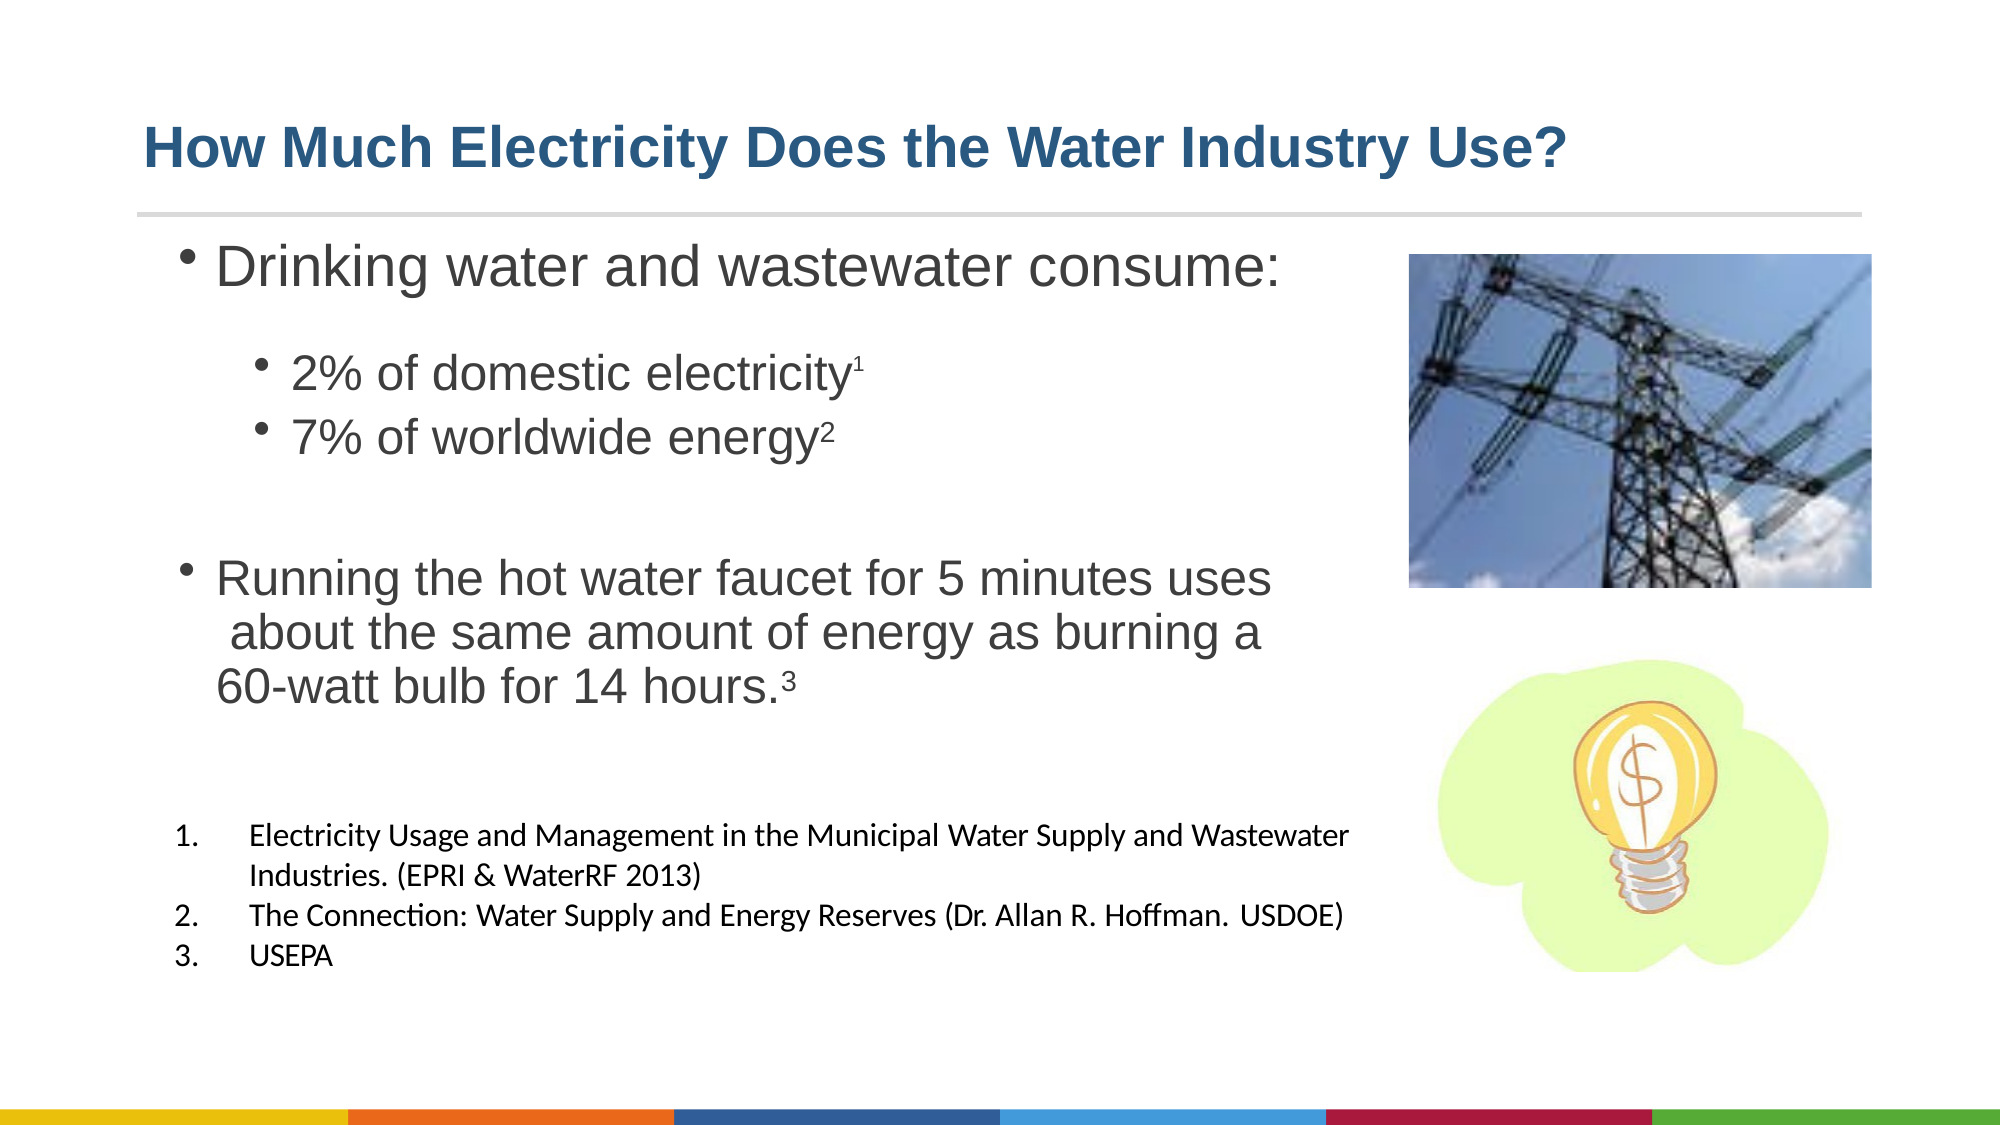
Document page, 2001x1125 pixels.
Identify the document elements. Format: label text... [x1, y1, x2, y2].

text_box Electricity Usage and Management in the Municipal Water Supply and Wastewater Industries. (EPRI & WaterRF 2013) The Connection: Water Supply and Energy Reserves (Dr. Allan R. Hoffman. USDOE) USEPA [172, 810, 1365, 973]
text_box [1408, 254, 1872, 588]
title How Much Electricity Does the Water Industry Use? [141, 106, 1578, 297]
text_box [1426, 649, 1843, 972]
text_box Drinking water and wastewater consume: 2% of domestic electricity1 7% of worldwide energy2 Running the hot water faucet for 5 minutes uses about the same amount of energy as burning a 60-watt bulb for 14 hours.3 [170, 226, 1294, 714]
